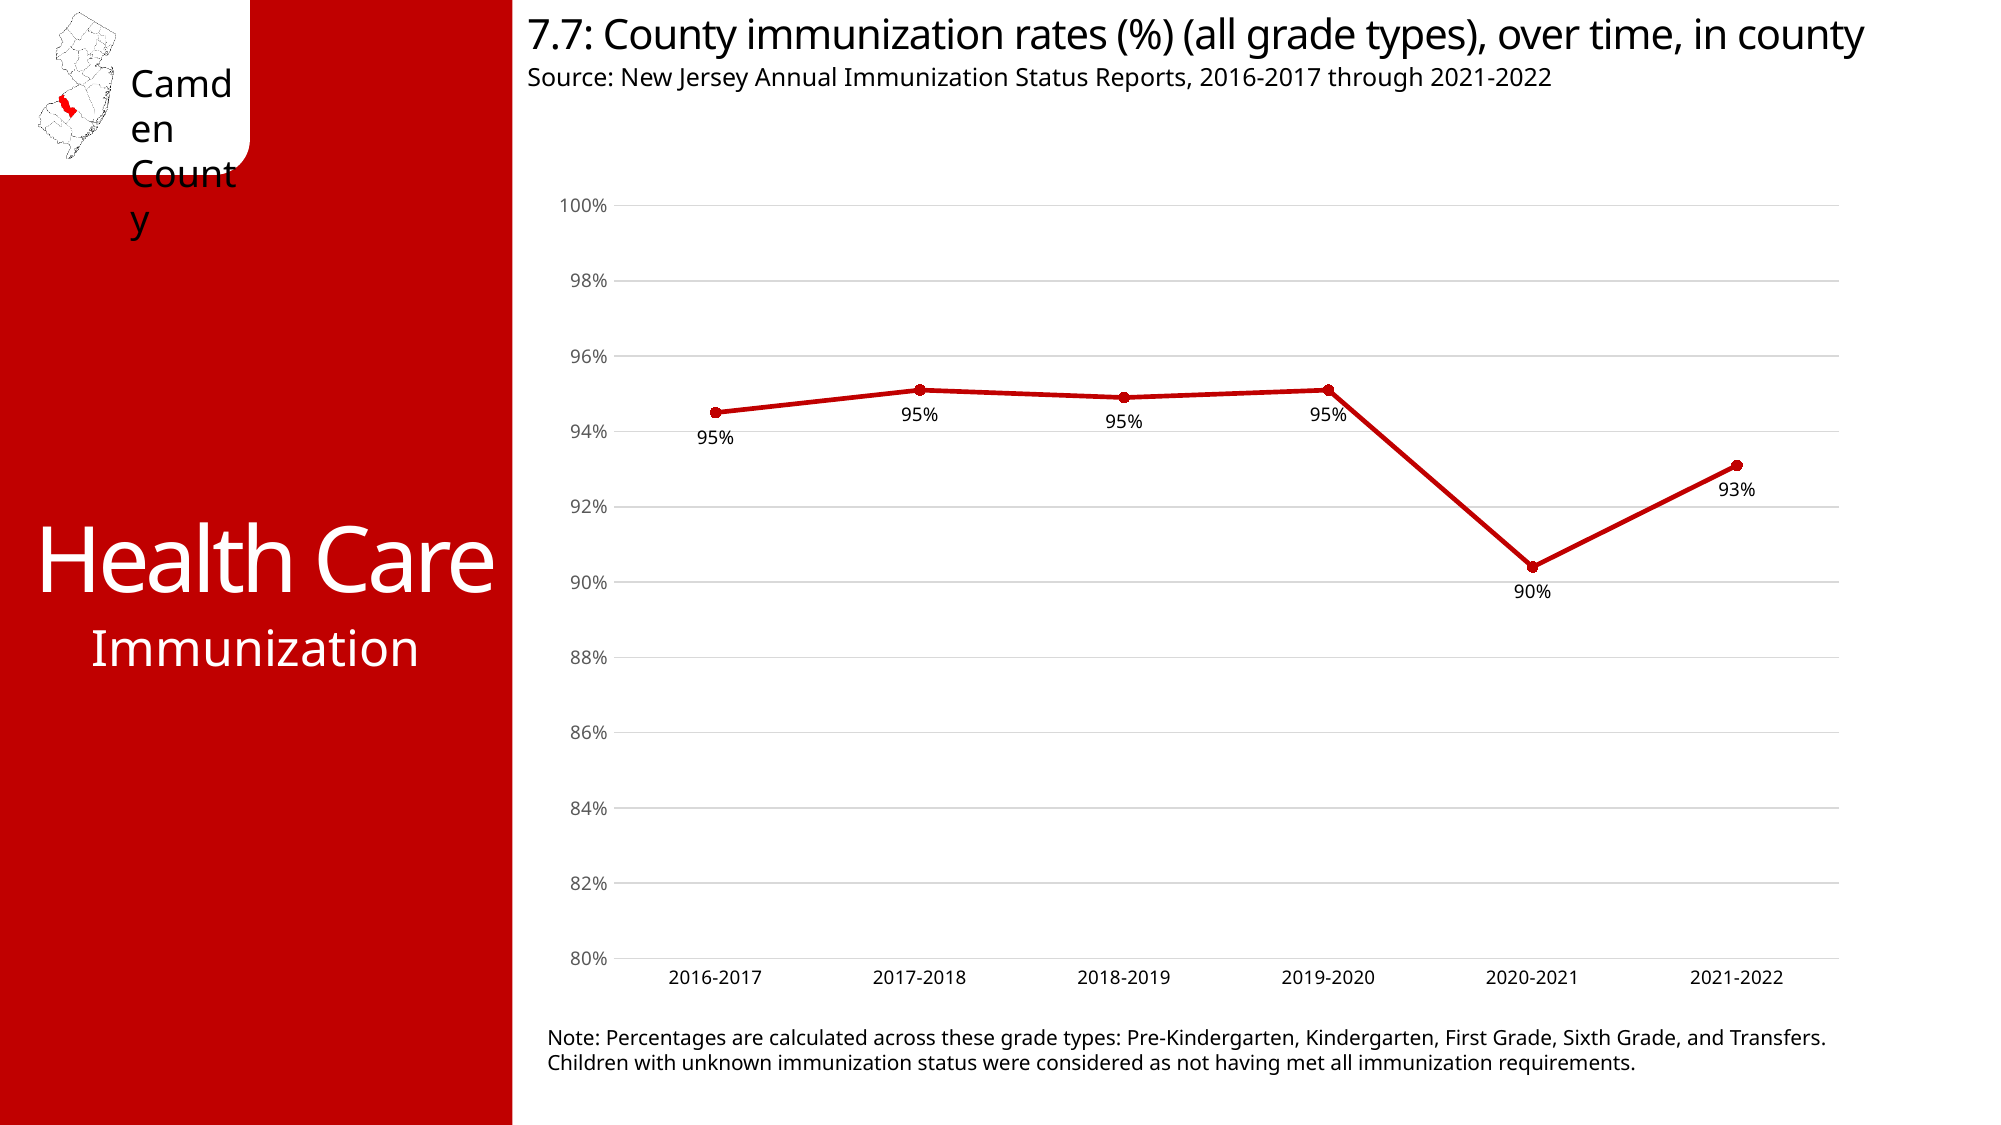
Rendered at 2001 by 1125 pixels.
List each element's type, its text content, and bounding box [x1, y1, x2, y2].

text_box 7.7: County immunization rates (%) (all grade types), over time, in county [512, 0, 1992, 65]
chart [532, 175, 1866, 1008]
picture [38, 12, 116, 112]
text_box Note: Percentages are calculated across these grade types: Pre-Kindergarten, Kindergarten, First Grade, Sixth Grade, and Transfers. Children with unknown immunization status were considered as not having met all immunization requirements. [532, 1017, 1925, 1083]
text_box Source: New Jersey Annual Immunization Status Reports, 2016-2017 through 2021-2022 [512, 54, 1891, 100]
text_box Health Care [0, 112, 533, 1013]
text_box Immunization [0, 609, 513, 684]
